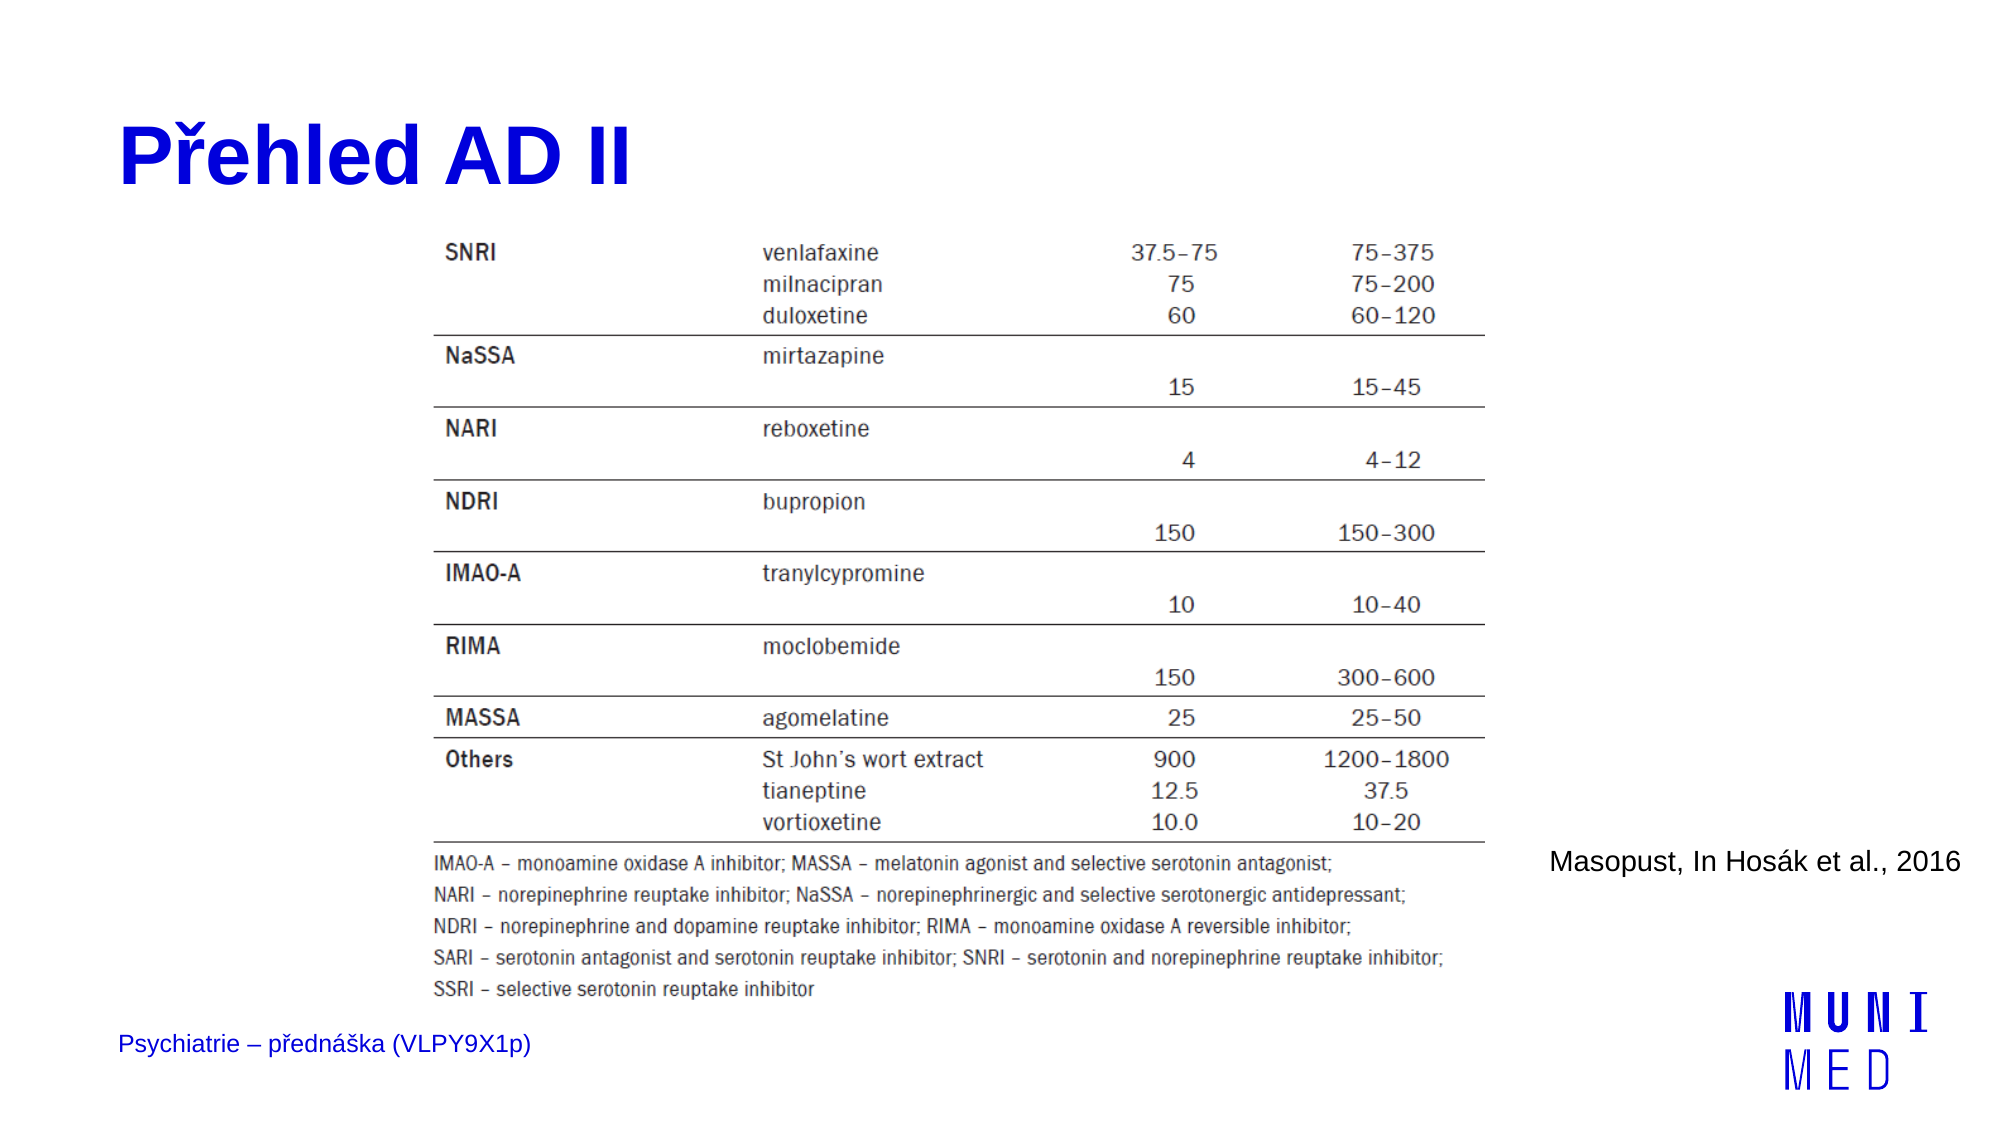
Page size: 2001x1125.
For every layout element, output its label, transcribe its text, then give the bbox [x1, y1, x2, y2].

title Přehled AD II [118, 118, 1883, 193]
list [430, 233, 1486, 1009]
text_box Masopust, In Hosák et al., 2016 [1534, 835, 1978, 885]
footer Psychiatrie – přednáška (VLPY9X1p) [118, 1021, 1418, 1063]
